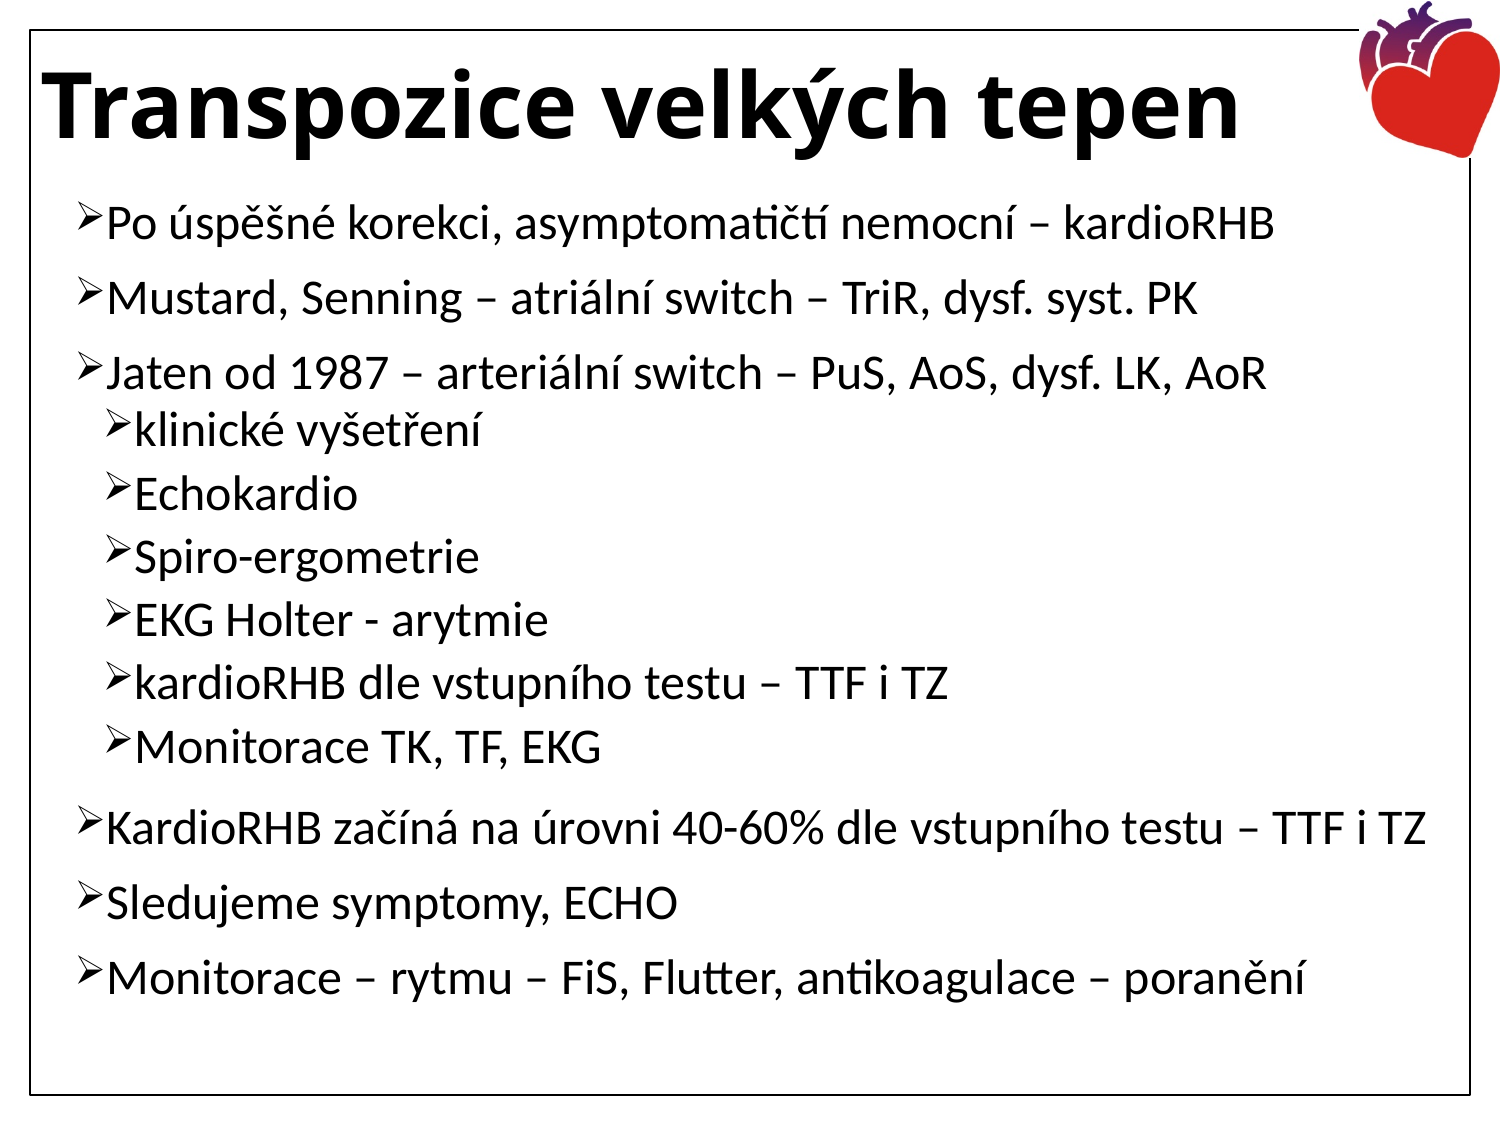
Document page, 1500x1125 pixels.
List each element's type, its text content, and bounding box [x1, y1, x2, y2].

title Transpozice velkých tepen [25, 27, 1387, 191]
list Po úspěšné korekci, asymptomatičtí nemocní – kardioRHB Mustard, Senning – atriální switch – TriR, dysf. syst. PK Jaten od 1987 – arteriální switch – PuS, AoS, dysf. LK, AoR klinické vyšetření Echokardio Spiro-ergometrie EKG Holter - arytmie kardioRHB dle vstupního testu – TTF i TZ Monitorace TK, TF, EKG KardioRHB začíná na úrovni 40-60% dle vstupního testu – TTF i TZ Sledujeme symptomy, ECHO Monitorace – rytmu – FiS, Flutter, antikoagulace – poranění [54, 189, 1471, 1094]
picture [1359, 0, 1500, 159]
